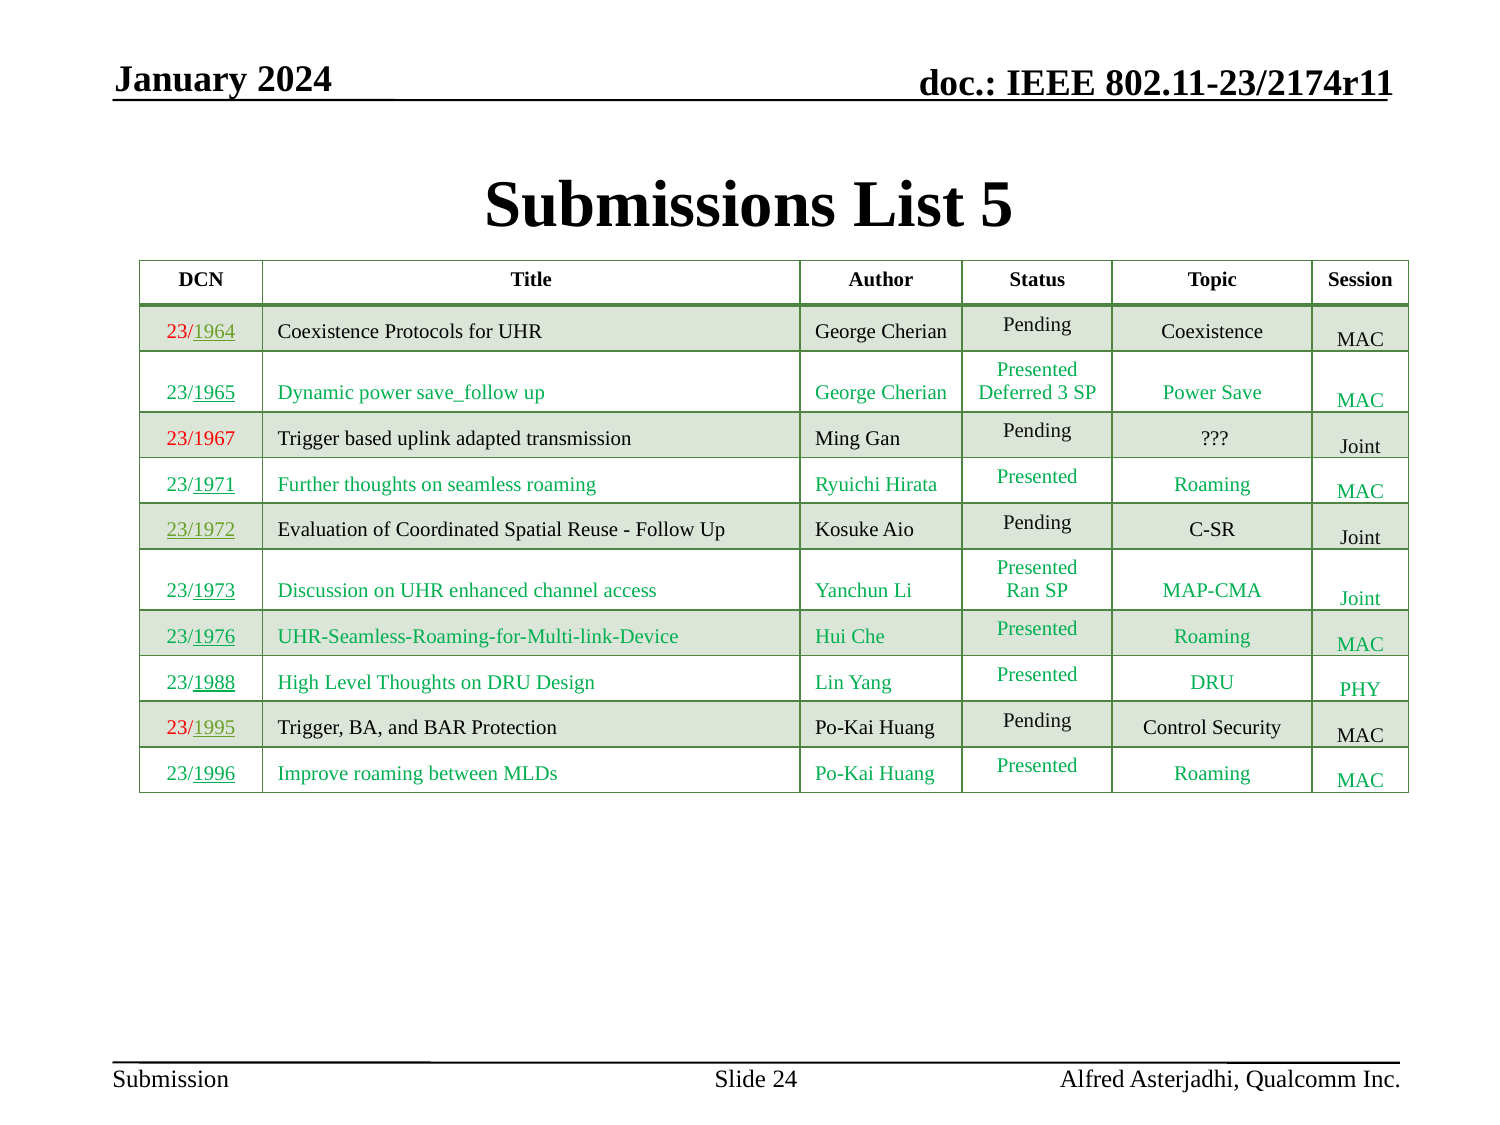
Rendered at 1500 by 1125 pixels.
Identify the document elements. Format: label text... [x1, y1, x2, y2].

table_cell Presented [963, 458, 1111, 502]
table_cell Ming Gan [801, 413, 961, 457]
table_header Status [963, 261, 1111, 303]
table_header Author [801, 261, 961, 303]
title Submissions List 5 [112, 112, 1388, 288]
table_cell Ryuichi Hirata [801, 458, 961, 502]
table_cell Power Save [1113, 352, 1311, 411]
table_cell Yanchun Li [801, 550, 961, 609]
table_cell Presented Deferred 3 SP [963, 352, 1111, 411]
table_cell Pending [963, 307, 1111, 350]
table_cell 23/1965 [140, 352, 262, 411]
table_cell Further thoughts on seamless roaming [263, 458, 799, 502]
table_cell 23/1972 [140, 504, 262, 548]
table_header Title [263, 261, 799, 303]
table_header Session [1313, 261, 1408, 303]
table_cell Roaming [1113, 458, 1311, 502]
table_cell Roaming [1113, 748, 1311, 792]
table_cell Improve roaming between MLDs [263, 748, 799, 792]
table_cell 23/1996 [140, 748, 262, 792]
table_cell MAC [1313, 748, 1408, 792]
table_cell 23/1976 [140, 611, 262, 655]
table_cell Coexistence Protocols for UHR [263, 307, 799, 350]
table_cell Pending [963, 504, 1111, 548]
table_cell UHR-Seamless-Roaming-for-Multi-link-Device [263, 611, 799, 655]
table_cell Kosuke Aio [801, 504, 961, 548]
table_cell Hui Che [801, 611, 961, 655]
table_cell PHY [1313, 656, 1408, 700]
table_cell MAC [1313, 352, 1408, 411]
table_cell Roaming [1113, 611, 1311, 655]
table_cell MAC [1313, 458, 1408, 502]
table_cell Trigger based uplink adapted transmission [263, 413, 799, 457]
table_cell MAC [1313, 702, 1408, 746]
table_cell Dynamic power save_follow up [263, 352, 799, 411]
footer Alfred Asterjadhi, Qualcomm Inc. [878, 1061, 1402, 1093]
table_cell C-SR [1113, 504, 1311, 548]
table_cell Presented [963, 748, 1111, 792]
table_cell MAC [1313, 611, 1408, 655]
table_cell Joint [1313, 550, 1408, 609]
table_cell Po-Kai Huang [801, 702, 961, 746]
table_cell Pending [963, 702, 1111, 746]
table_cell Joint [1313, 504, 1408, 548]
table_cell Lin Yang [801, 656, 961, 700]
table_cell 23/1988 [140, 656, 262, 700]
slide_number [114, 54, 423, 100]
table_cell Po-Kai Huang [801, 748, 961, 792]
table_cell Evaluation of Coordinated Spatial Reuse - Follow Up [263, 504, 799, 548]
table_cell George Cherian [801, 352, 961, 411]
table_cell High Level Thoughts on DRU Design [263, 656, 799, 700]
table_cell Joint [1313, 413, 1408, 457]
table_cell 23/1973 [140, 550, 262, 609]
table_cell Pending [963, 413, 1111, 457]
table_cell George Cherian [801, 307, 961, 350]
table_cell 23/1964 [140, 307, 262, 350]
table_cell Presented [963, 656, 1111, 700]
table_cell MAP-CMA [1113, 550, 1311, 609]
table_cell DRU [1113, 656, 1311, 700]
table_header DCN [140, 261, 262, 303]
table_cell Presented [963, 611, 1111, 655]
table_cell Trigger, BA, and BAR Protection [263, 702, 799, 746]
table_cell Discussion on UHR enhanced channel access [263, 550, 799, 609]
slide_number Slide 24 [712, 1061, 800, 1123]
table_cell MAC [1313, 307, 1408, 350]
table_cell ??? [1113, 413, 1311, 457]
table_cell 23/1995 [140, 702, 262, 746]
table_header Topic [1113, 261, 1311, 303]
table_cell 23/1967 [140, 413, 262, 457]
table_cell Control Security [1113, 702, 1311, 746]
table_cell 23/1971 [140, 458, 262, 502]
table_cell Presented Ran SP [963, 550, 1111, 609]
table_cell Coexistence [1113, 307, 1311, 350]
